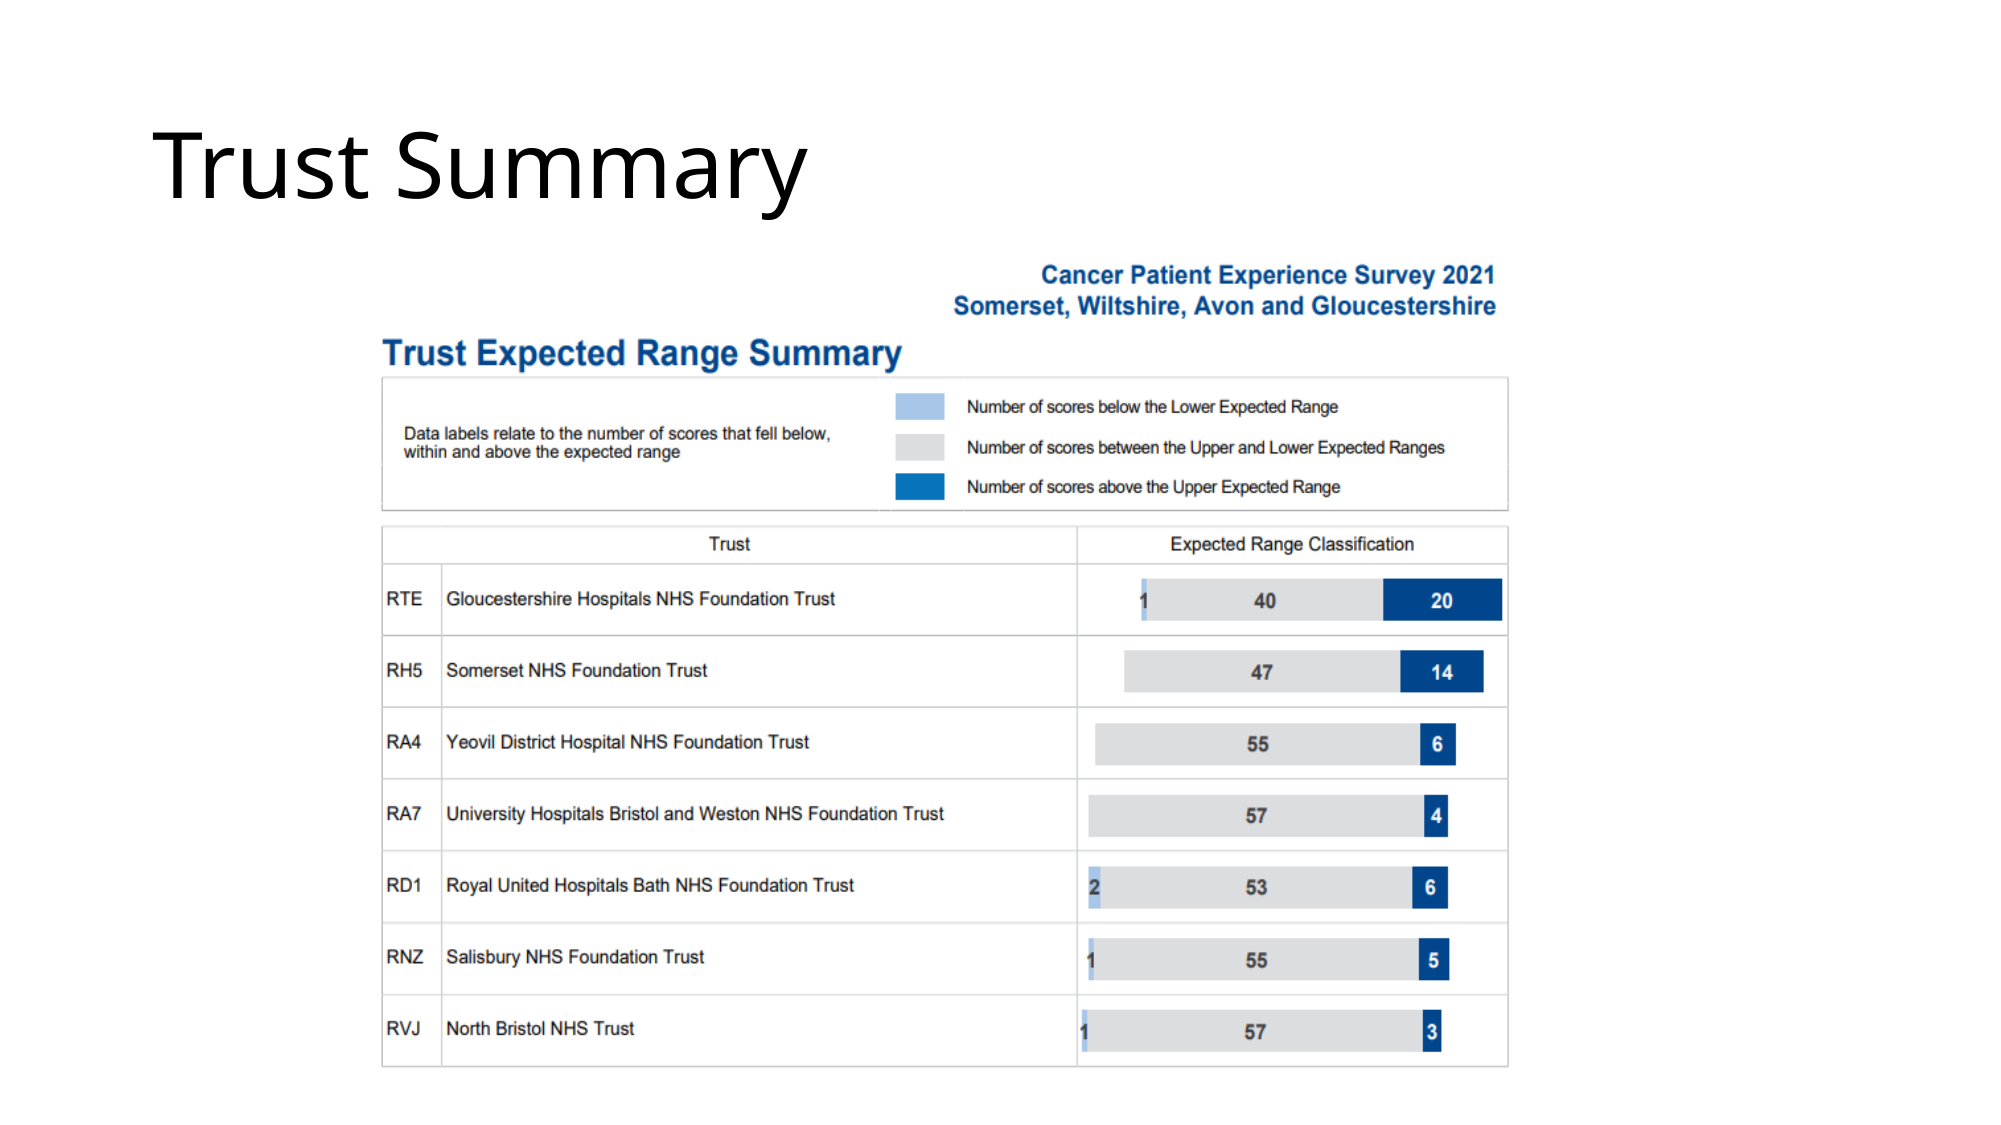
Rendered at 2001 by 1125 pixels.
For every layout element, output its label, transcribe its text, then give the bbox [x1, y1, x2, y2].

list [346, 253, 1542, 1090]
title Trust Summary [137, 59, 1863, 278]
